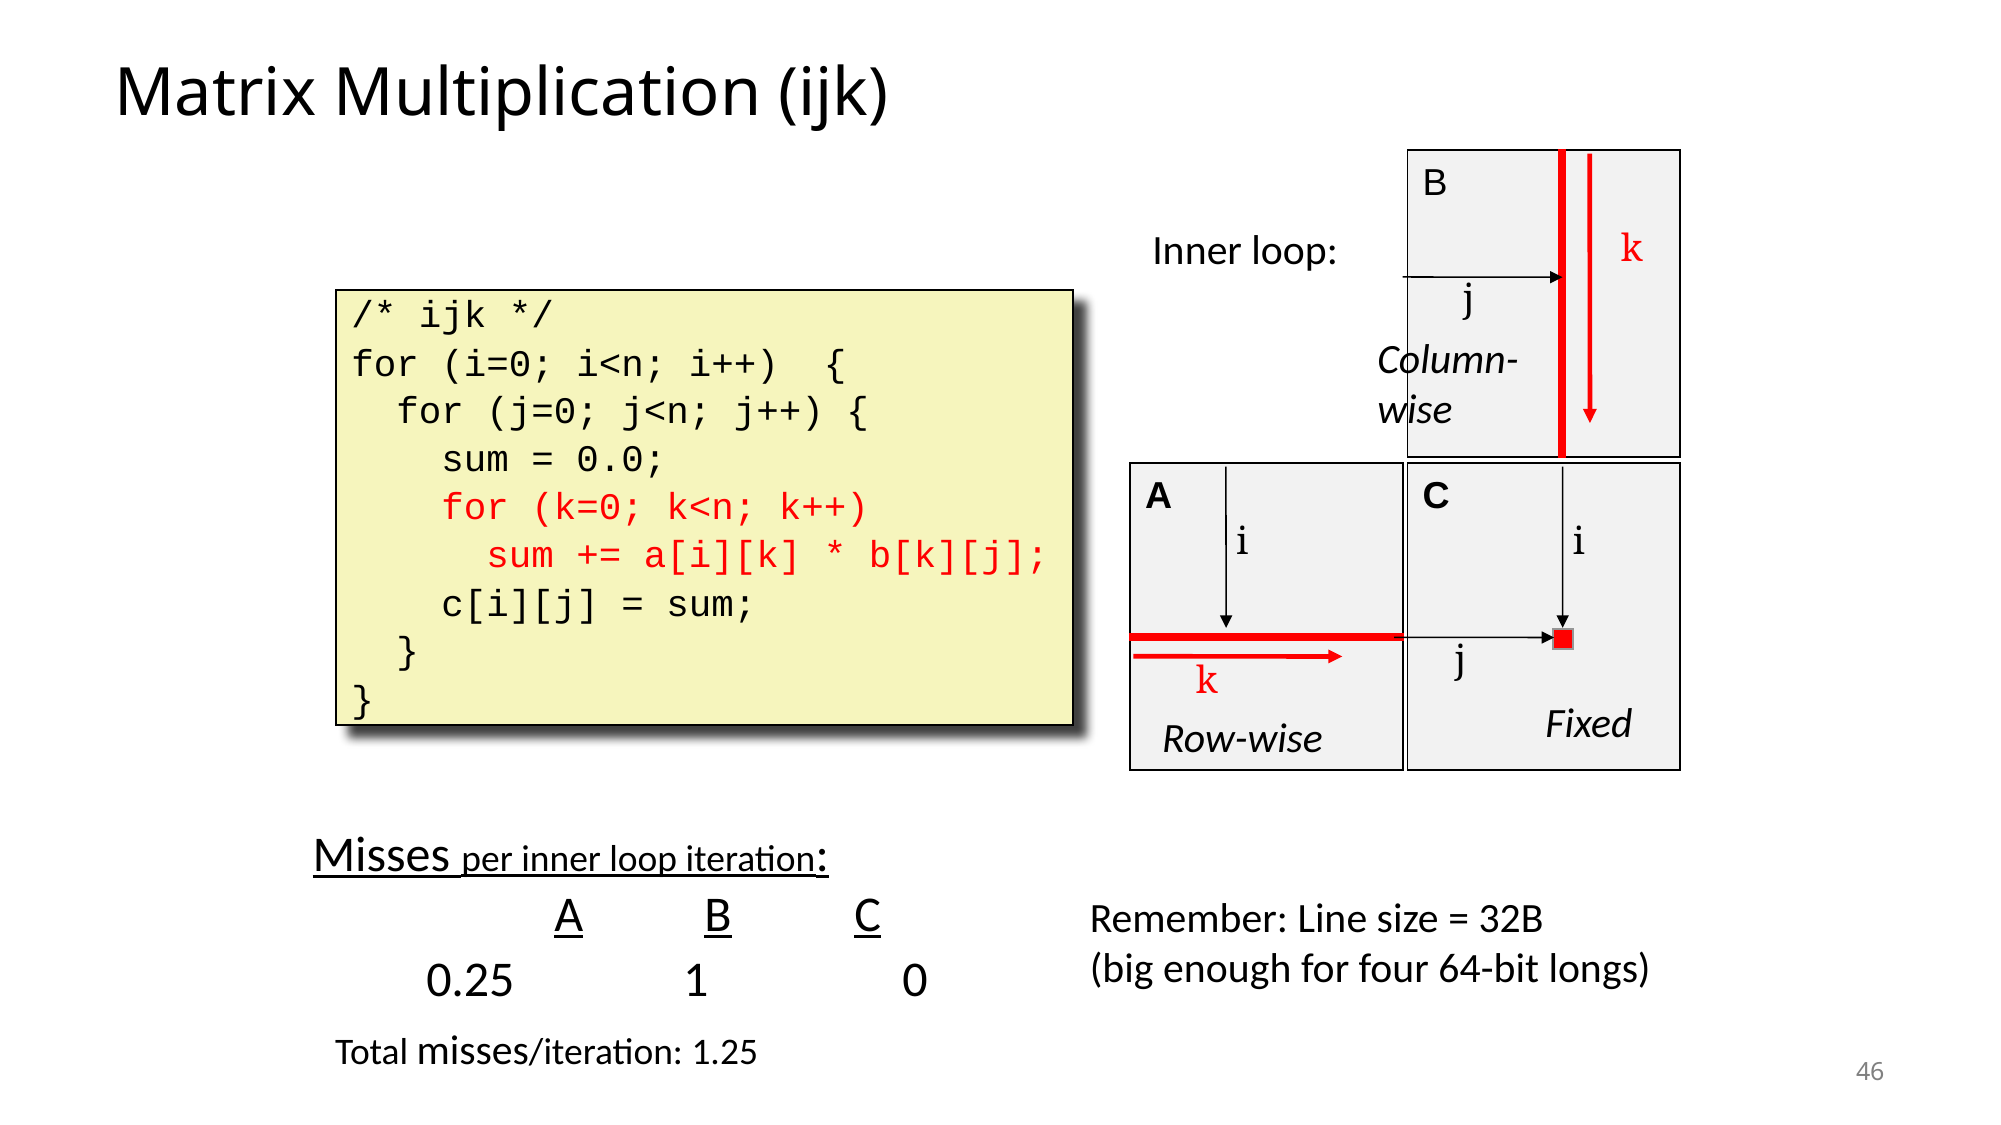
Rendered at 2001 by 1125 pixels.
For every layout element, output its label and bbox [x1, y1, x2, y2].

slide_number [1749, 1042, 1900, 1103]
text_box [1130, 149, 1681, 770]
text_box [336, 289, 1074, 726]
text_box [264, 814, 1700, 1125]
title [99, 37, 1900, 150]
